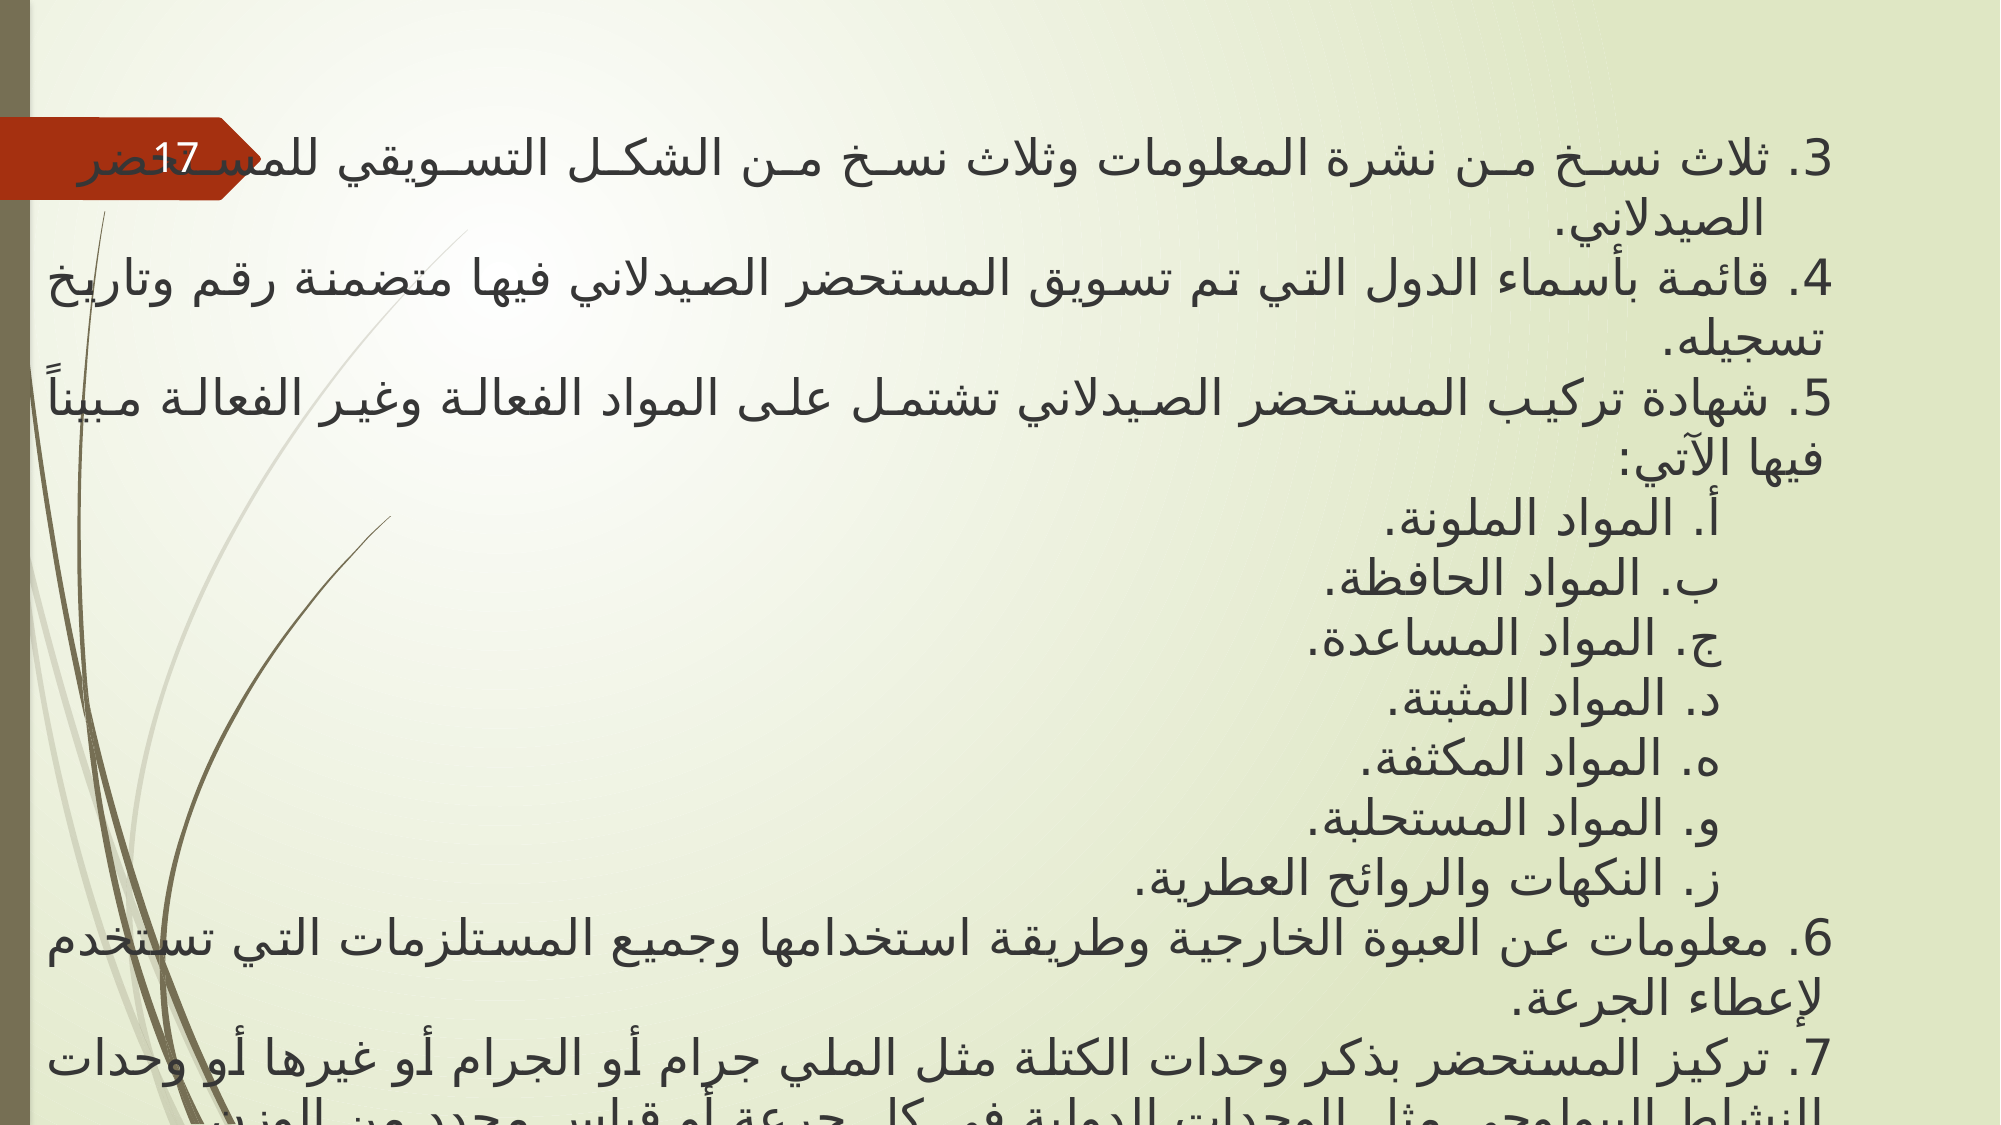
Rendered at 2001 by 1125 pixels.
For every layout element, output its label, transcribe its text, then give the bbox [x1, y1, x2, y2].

text_box 3. ثلاث نسخ من نشرة المعلومات وثلاث نسخ من الشكل التسويقي للمستحضر الصيدلاني. 4. قائمة بأسماء الدول التي تم تسويق المستحضر الصيدلاني فيها متضمنة رقم وتاريخ تسجيله. 5. شهادة تركيب المستحضر الصيدلاني تشتمل على المواد الفعالة وغير الفعالة مبيناً فيها الآتي: ‌أ. المواد الملونة. ‌ب. المواد الحافظة. ‌ج. المواد المساعدة. ‌د. المواد المثبتة. ‌ه. المواد المكثفة. ‌و. المواد المستحلبة. ‌ز. النكهات والروائح العطرية. 6. معلومات عن العبوة الخارجية وطريقة استخدامها وجميع المستلزمات التي تستخدم لإعطاء الجرعة. 7. تركيز المستحضر بذكر وحدات الكتلة مثل الملي جرام أو الجرام أو غيرها أو وحدات النشاط البيولوجي مثل الوحدات الدولية في كل جرعة أو قياس محدد من الوزن. [31, 118, 1849, 1125]
slide_number 17 [87, 129, 216, 190]
